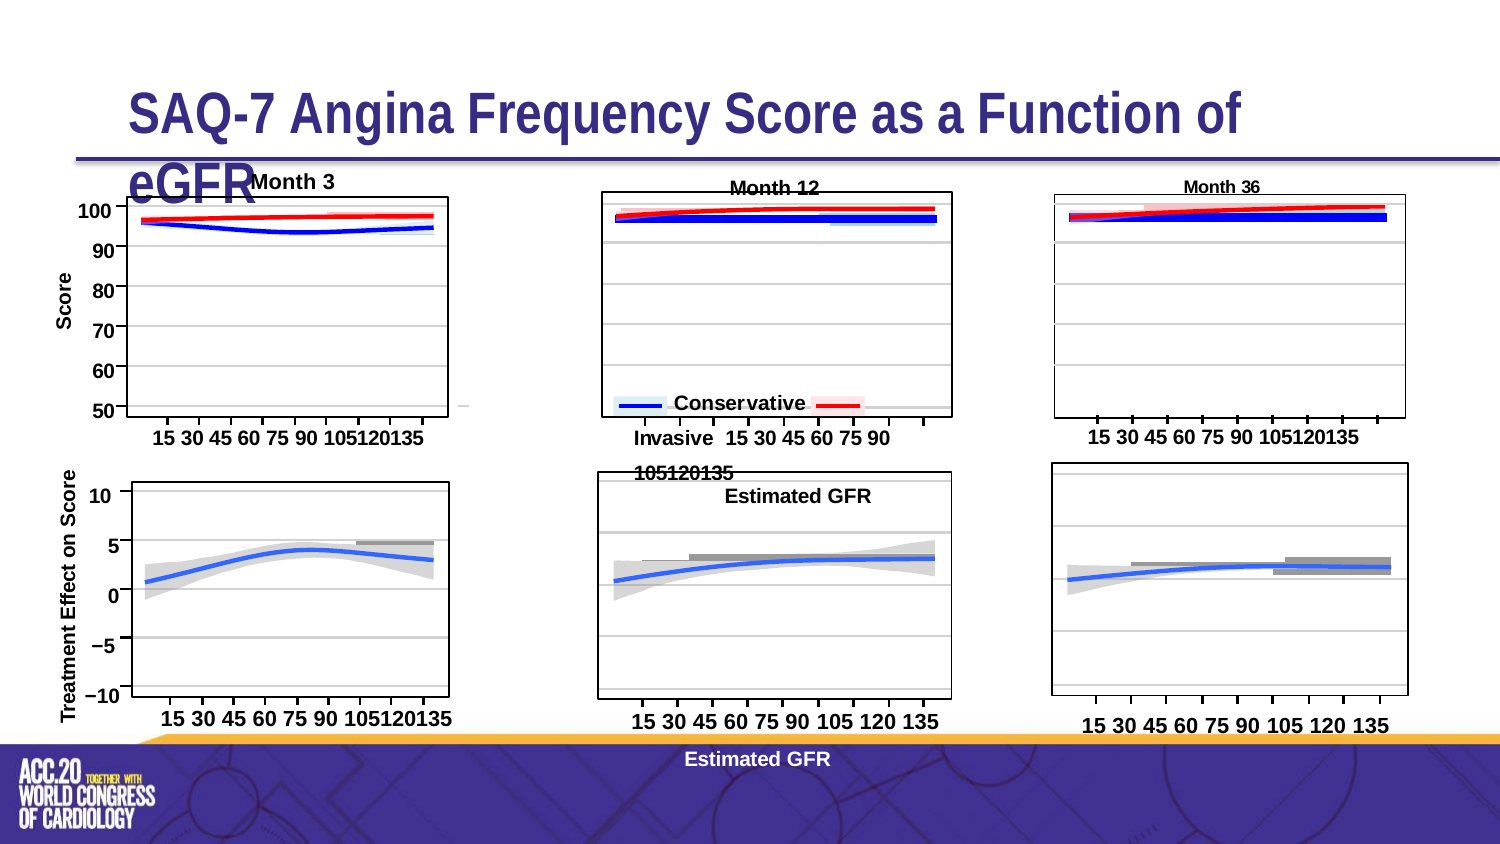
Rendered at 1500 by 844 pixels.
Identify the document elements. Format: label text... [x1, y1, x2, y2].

text_box [613, 396, 631, 417]
text_box Score [49, 270, 78, 333]
text_box 15 30 45 60 75 90 105 120 135 Estimated GFR [629, 694, 959, 771]
text_box [601, 191, 952, 417]
text_box [126, 196, 448, 417]
text_box Month 12 Month 36 [727, 161, 1273, 202]
text_box 15 30 45 60 75 90 105120135 [150, 422, 454, 451]
text_box Treatment Effect on Score [54, 468, 83, 726]
text_box [598, 471, 952, 700]
text_box 100 90 80 70 60 50 [74, 180, 116, 423]
text_box [131, 481, 450, 697]
text_box Month 3 [248, 165, 339, 194]
text_box [1054, 194, 1406, 419]
text_box Conservative Invasive 15 30 45 60 75 90 105120135 Estimated GFR [631, 376, 951, 471]
text_box 15 30 45 60 75 90 105120135 [158, 701, 454, 731]
text_box [1051, 463, 1409, 696]
picture [1375, 161, 1500, 170]
text_box 15 30 45 60 75 90 105120135 [1085, 421, 1389, 449]
picture [69, 154, 126, 170]
text_box 15 30 45 60 75 90 105 120 135 [1079, 709, 1409, 739]
picture [0, 718, 1500, 844]
title SAQ-7 Angina Frequency Score as a Function of eGFR [126, 72, 1375, 216]
text_box 10 5 0 −5 −10 [83, 480, 121, 708]
